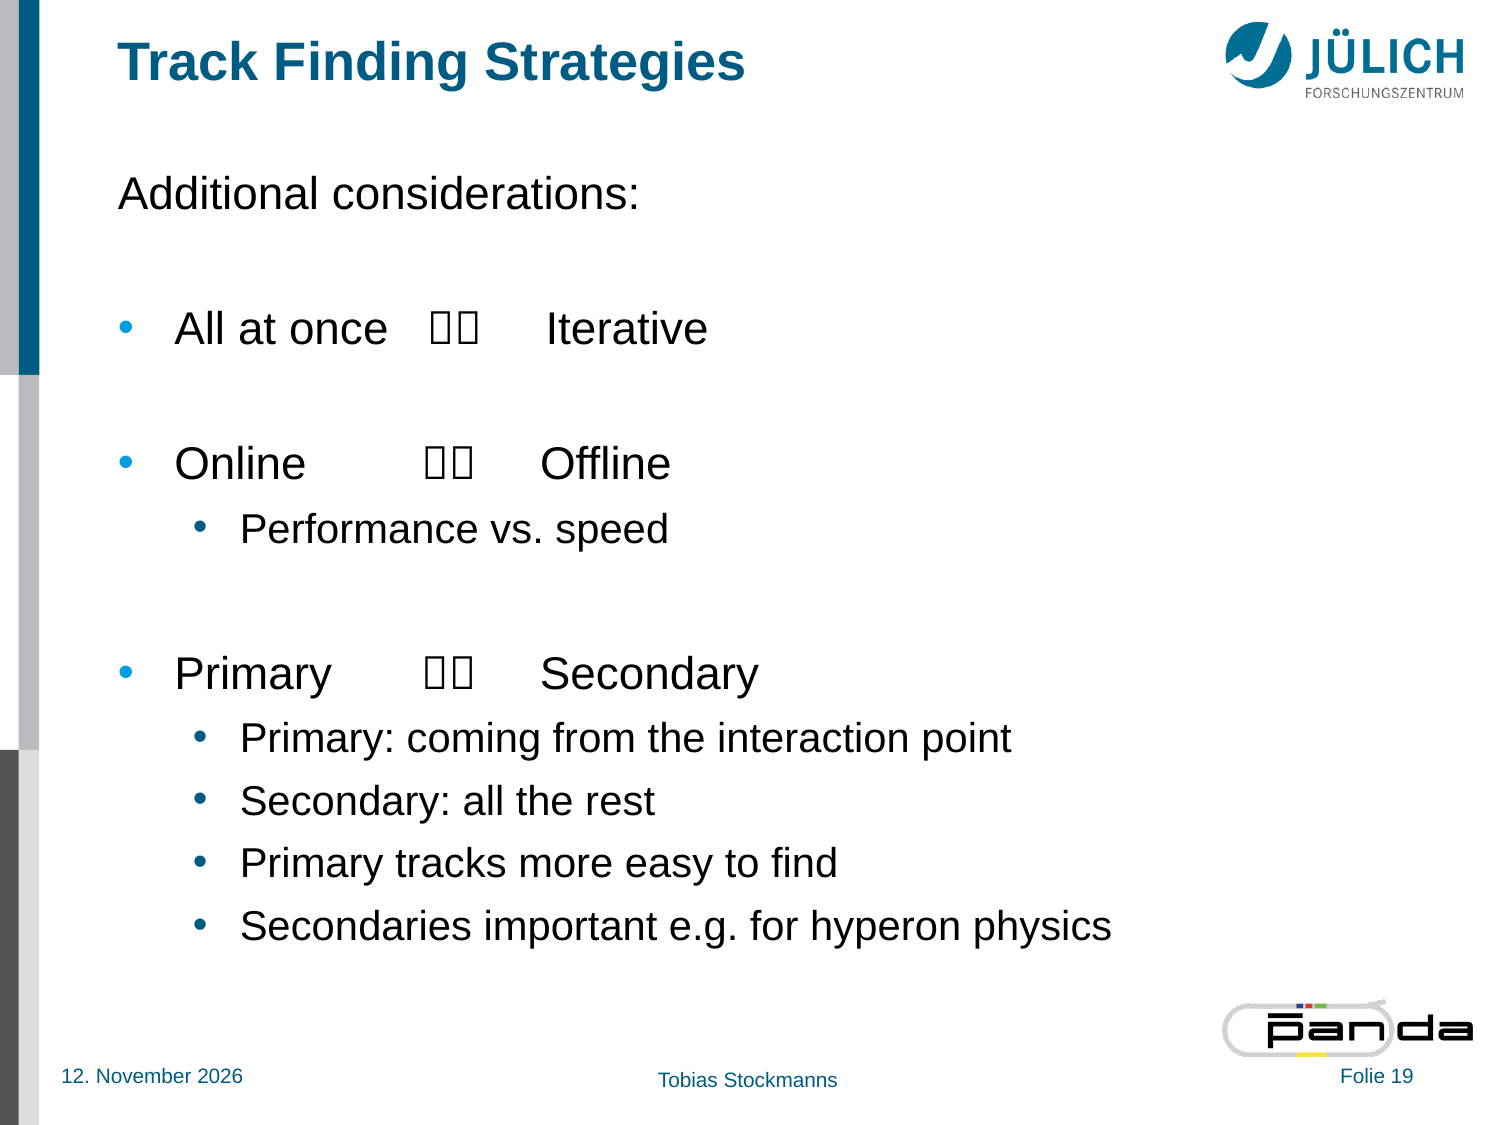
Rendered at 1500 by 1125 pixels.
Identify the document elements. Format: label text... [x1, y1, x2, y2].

title Track Finding Strategies [116, 11, 1208, 106]
list Additional considerations: All at once  Iterative Online  Offline Performance vs. speed Primary  Secondary Primary: coming from the interaction point Secondary: all the rest Primary tracks more easy to find Secondaries important e.g. for hyperon physics [117, 163, 1394, 988]
picture [1222, 999, 1473, 1057]
picture [1224, 20, 1463, 98]
